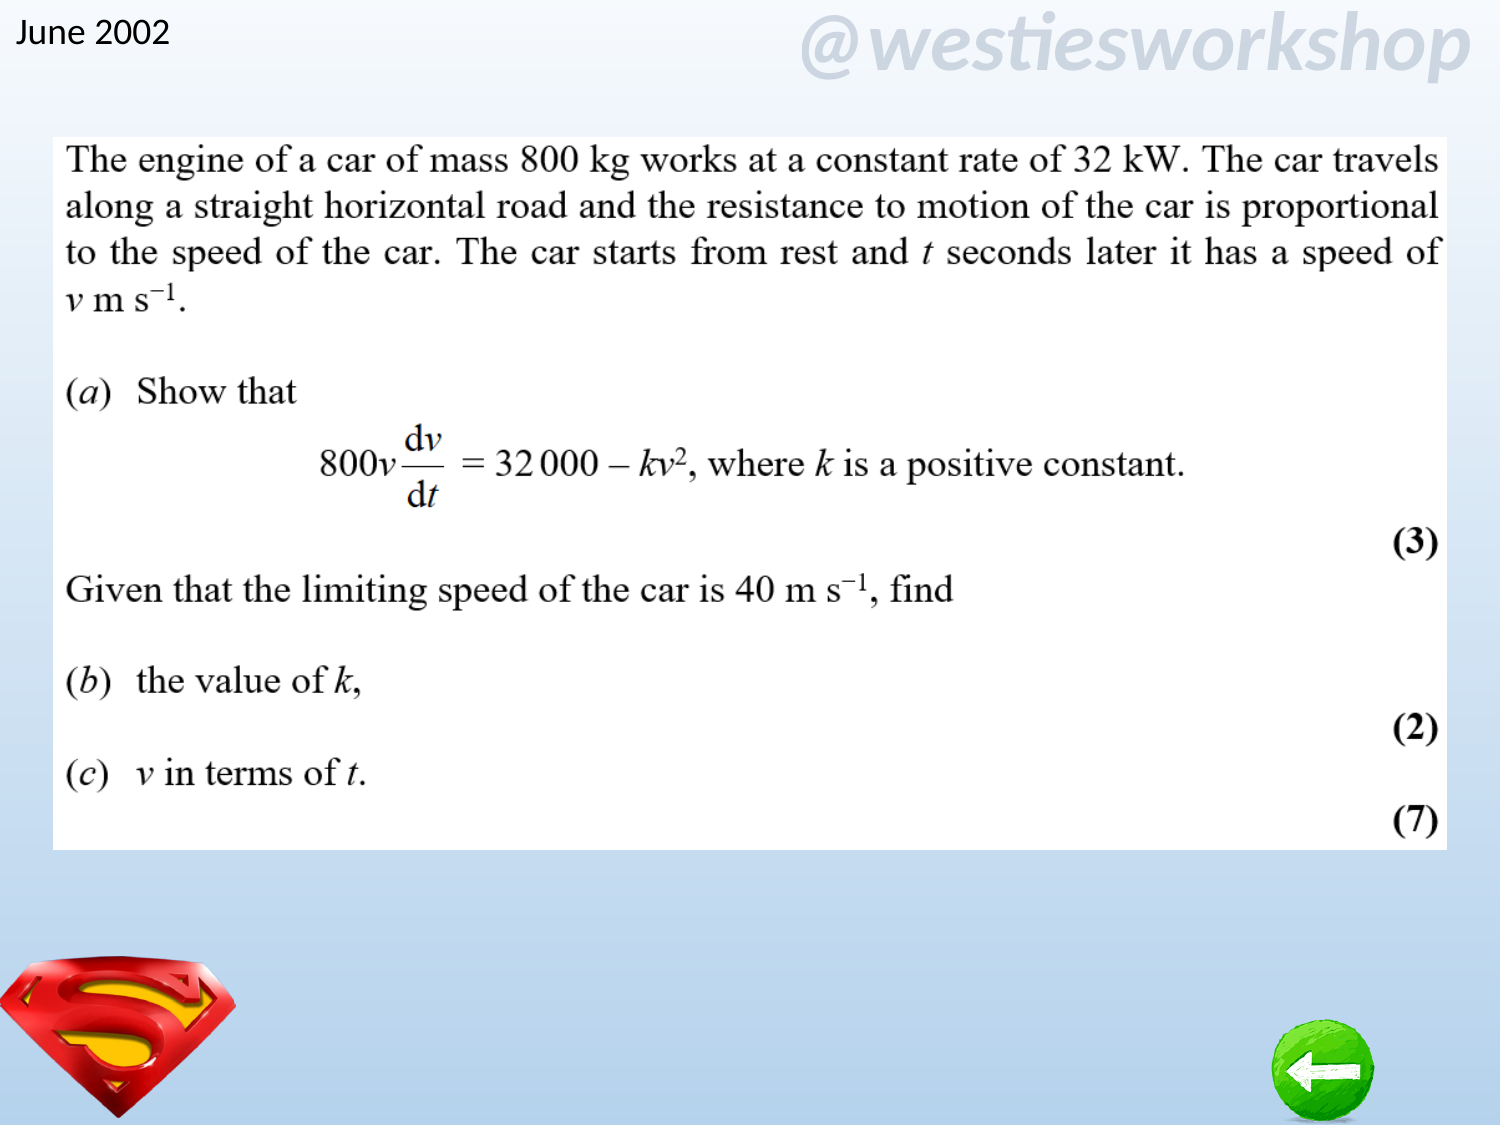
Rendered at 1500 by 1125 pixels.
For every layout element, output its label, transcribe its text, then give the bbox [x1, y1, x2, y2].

picture [1269, 1019, 1376, 1125]
picture [53, 137, 1447, 850]
text_box June 2002 [1, 0, 186, 60]
picture [0, 956, 236, 1118]
